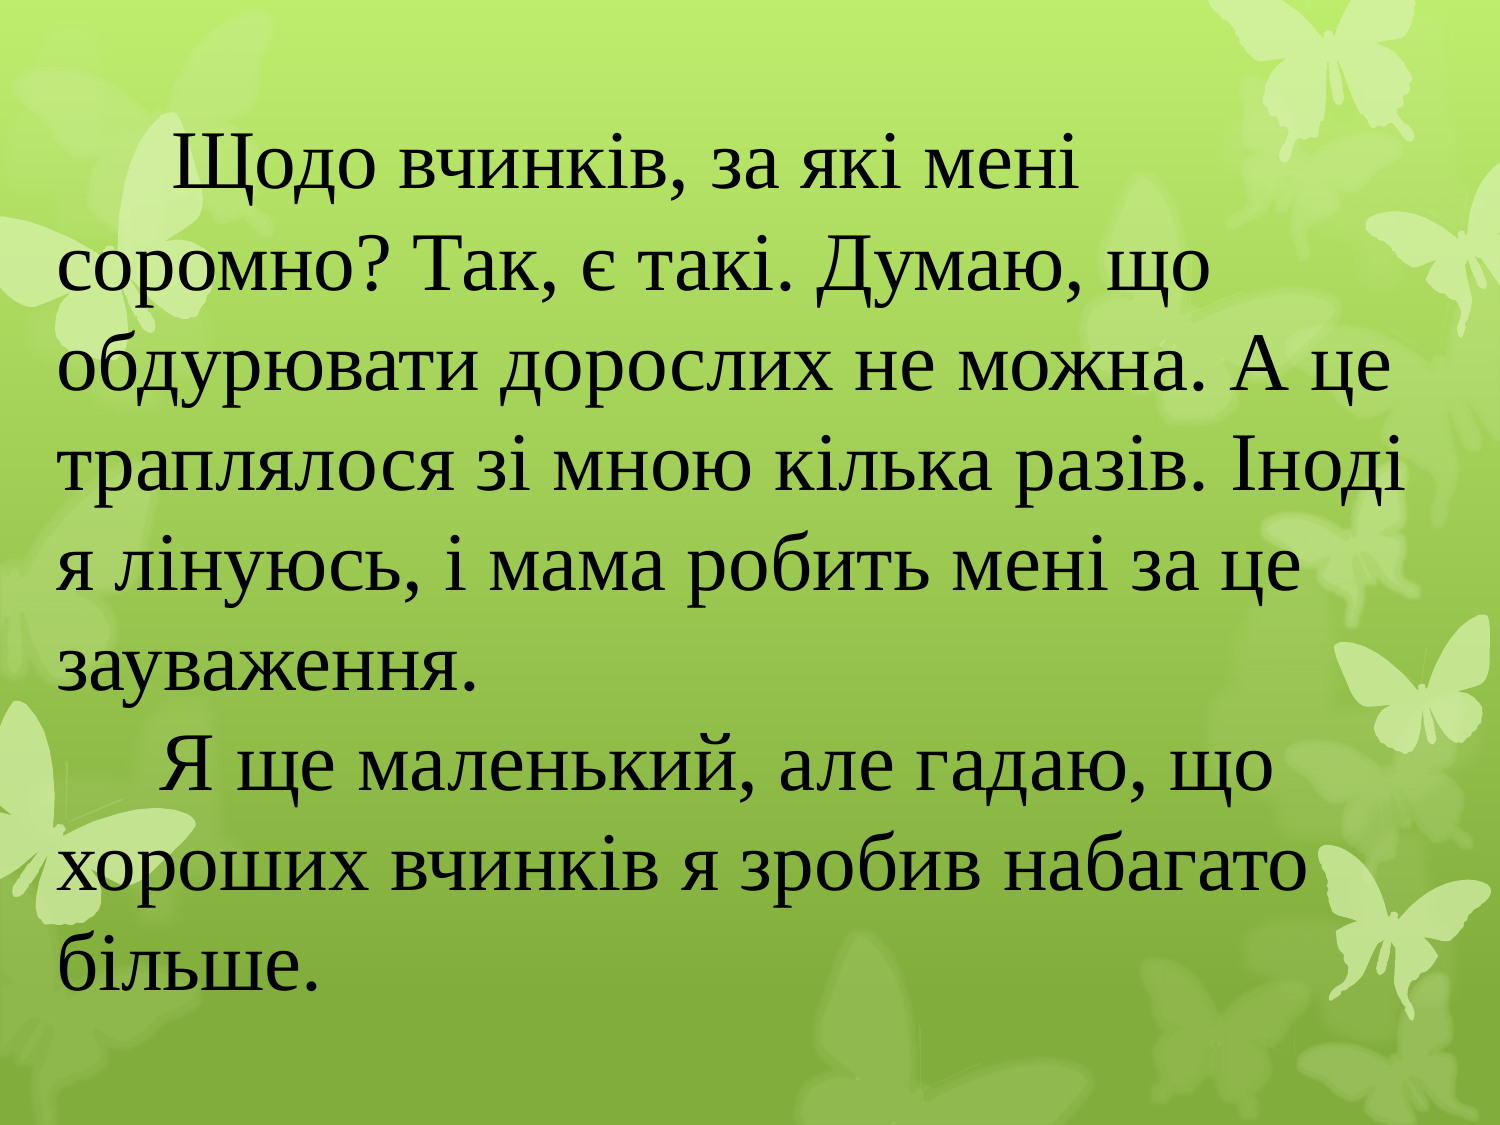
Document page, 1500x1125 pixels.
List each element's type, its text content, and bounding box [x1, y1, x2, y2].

text_box Щодо вчинків, за які мені соромно? Так, є такі. Думаю, що обдурювати дорослих не можна. А це траплялося зі мною кілька разів. Іноді я лінуюсь, і мама робить мені за це зауваження. Я ще маленький, але гадаю, що хороших вчинків я зробив набагато більше. [41, 89, 1436, 1015]
